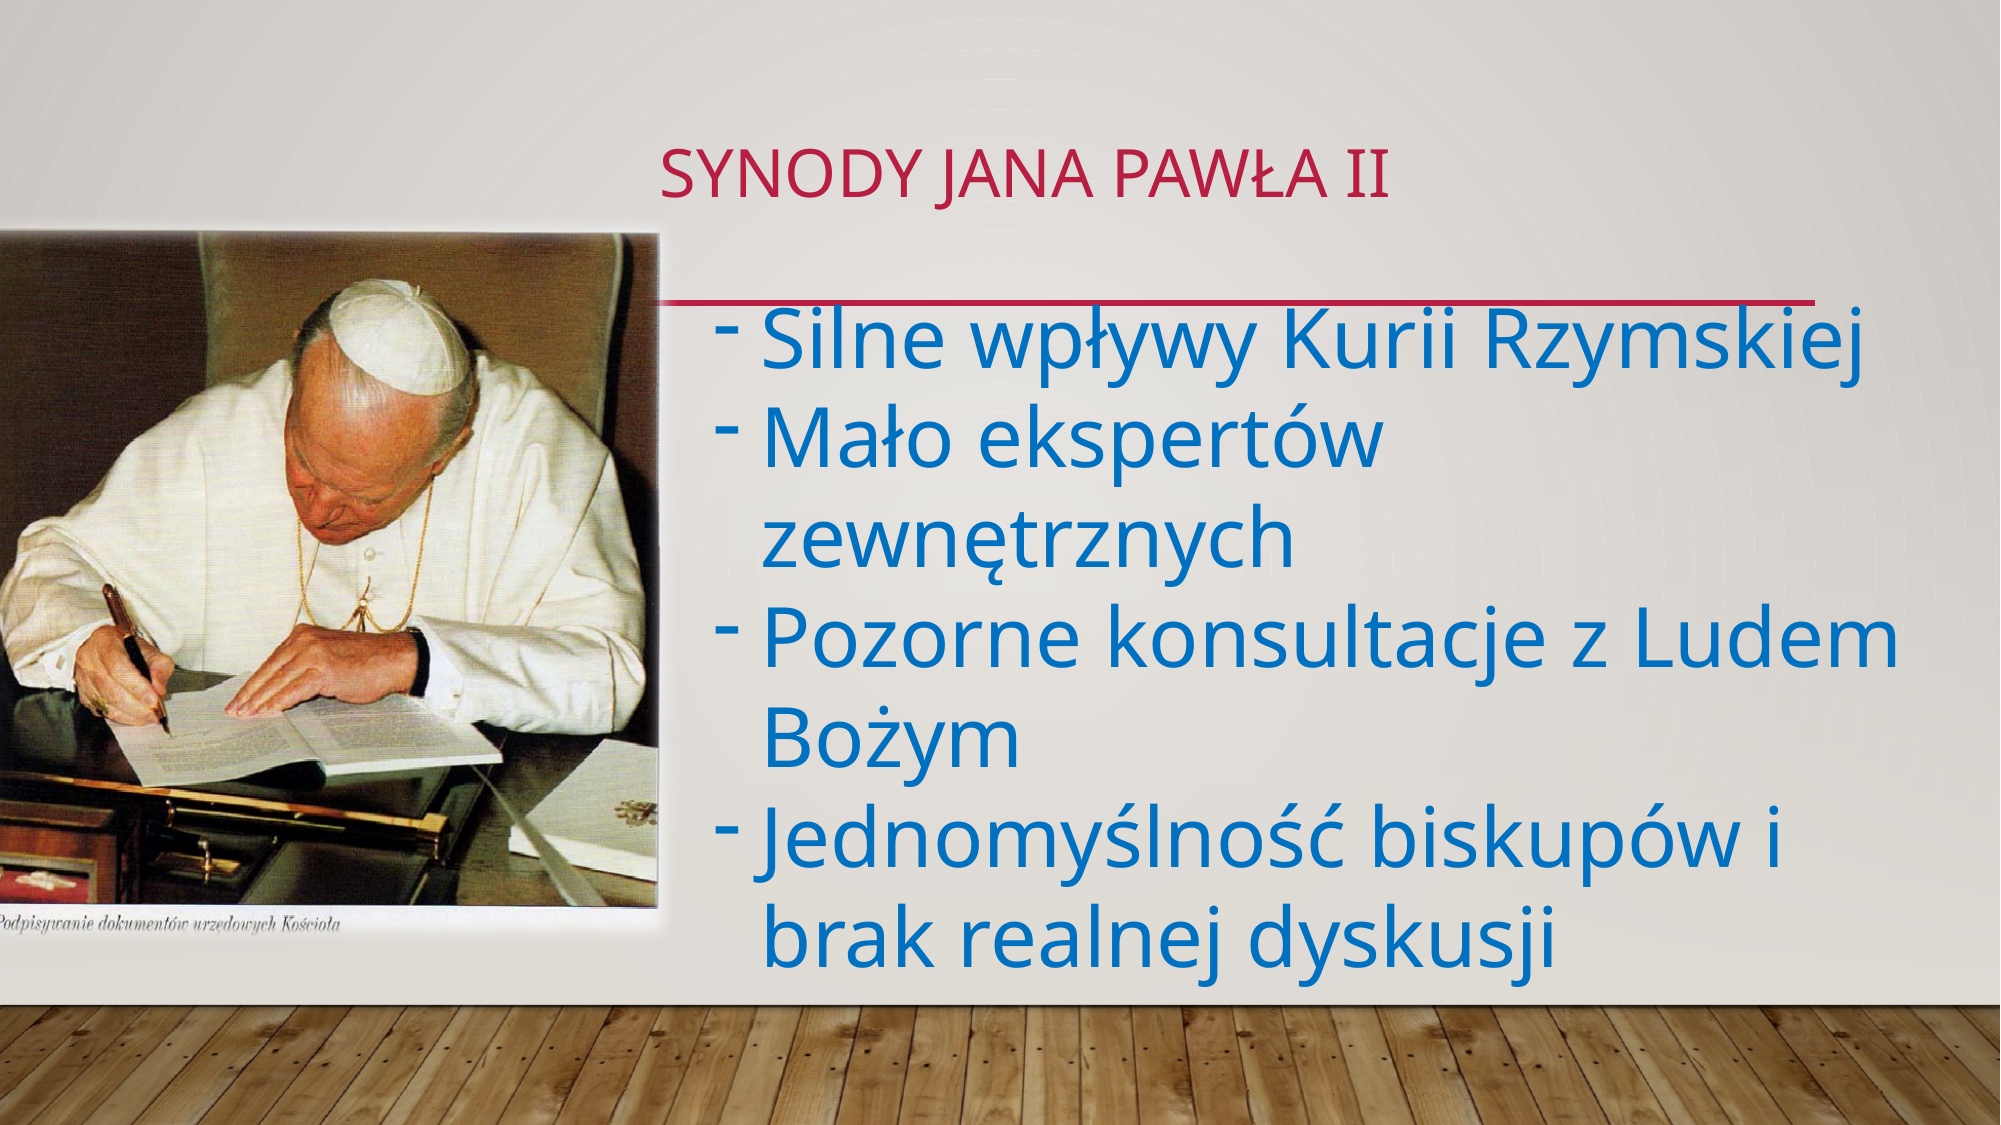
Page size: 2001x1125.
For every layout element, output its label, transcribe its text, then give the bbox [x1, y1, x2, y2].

picture [0, 213, 682, 947]
text_box Silne wpływy Kurii Rzymskiej Mało ekspertów zewnętrznych Pozorne konsultacje z Ludem Bożym Jednomyślność biskupów i brak realnej dyskusji [699, 277, 1944, 992]
picture [0, 1005, 2000, 1125]
title SYNODY JANA PAWŁA II [238, 131, 1814, 305]
